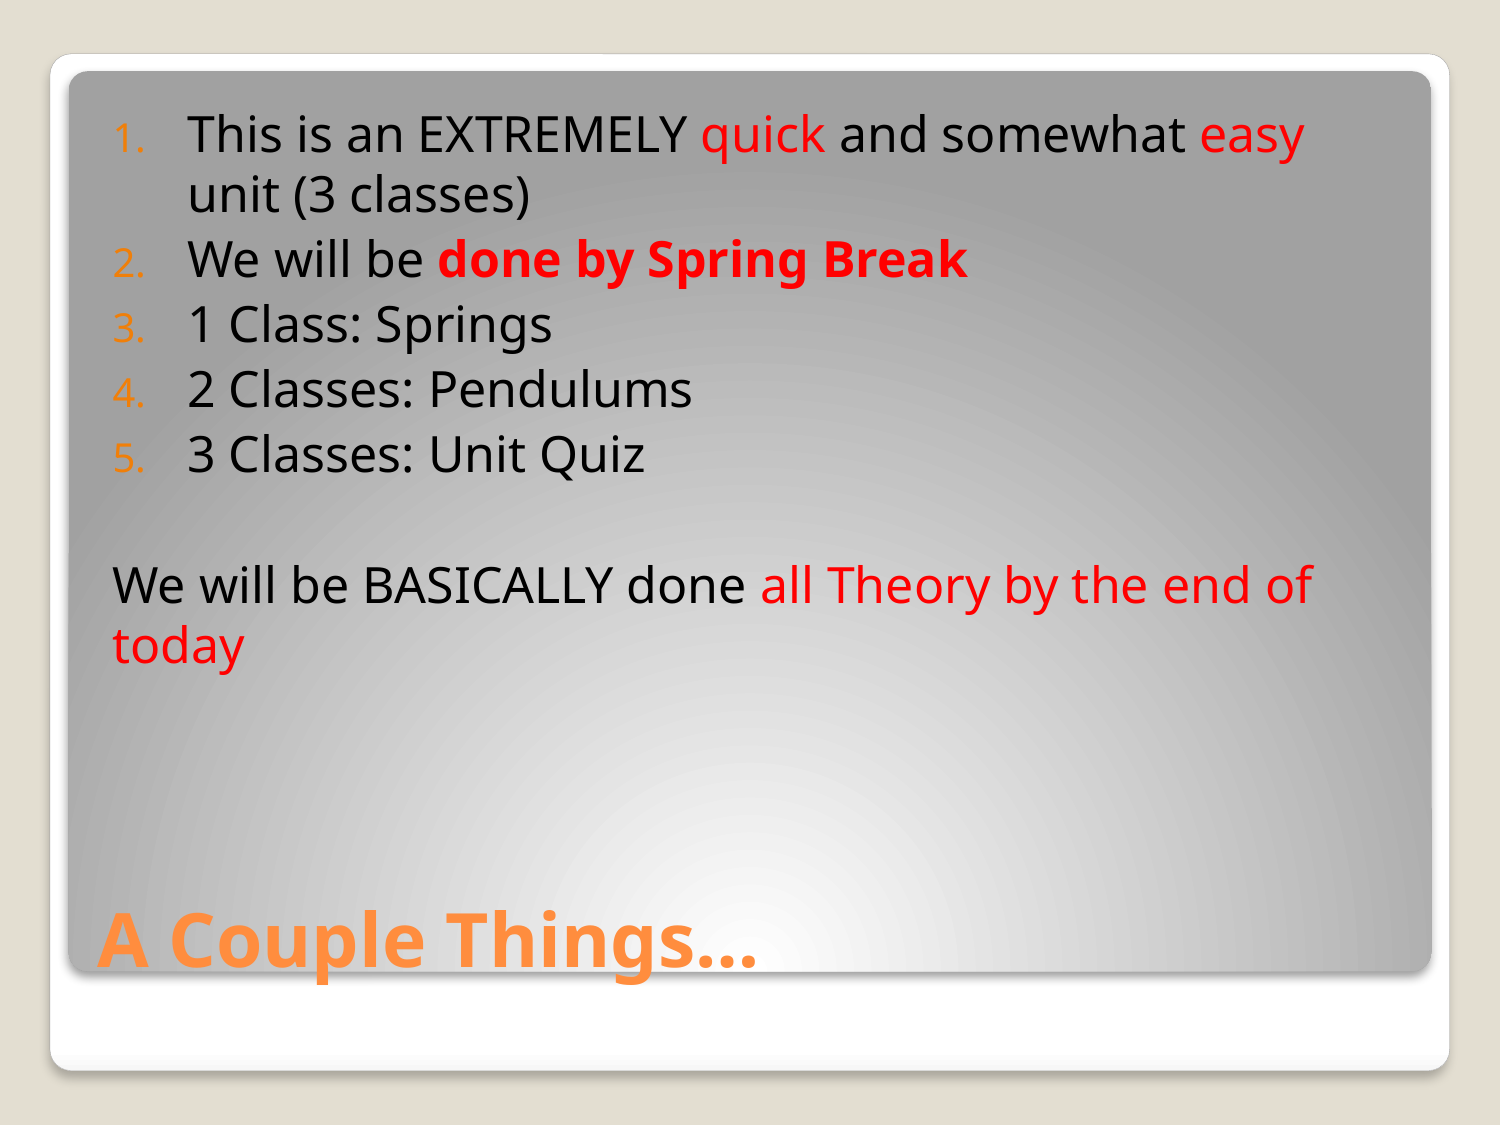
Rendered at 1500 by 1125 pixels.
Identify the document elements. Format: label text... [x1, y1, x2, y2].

title A Couple Things… [82, 817, 1425, 990]
list This is an EXTREMELY quick and somewhat easy unit (3 classes) We will be done by Spring Break 1 Class: Springs 2 Classes: Pendulums 3 Classes: Unit Quiz We will be BASICALLY done all Theory by the end of today [82, 86, 1425, 774]
